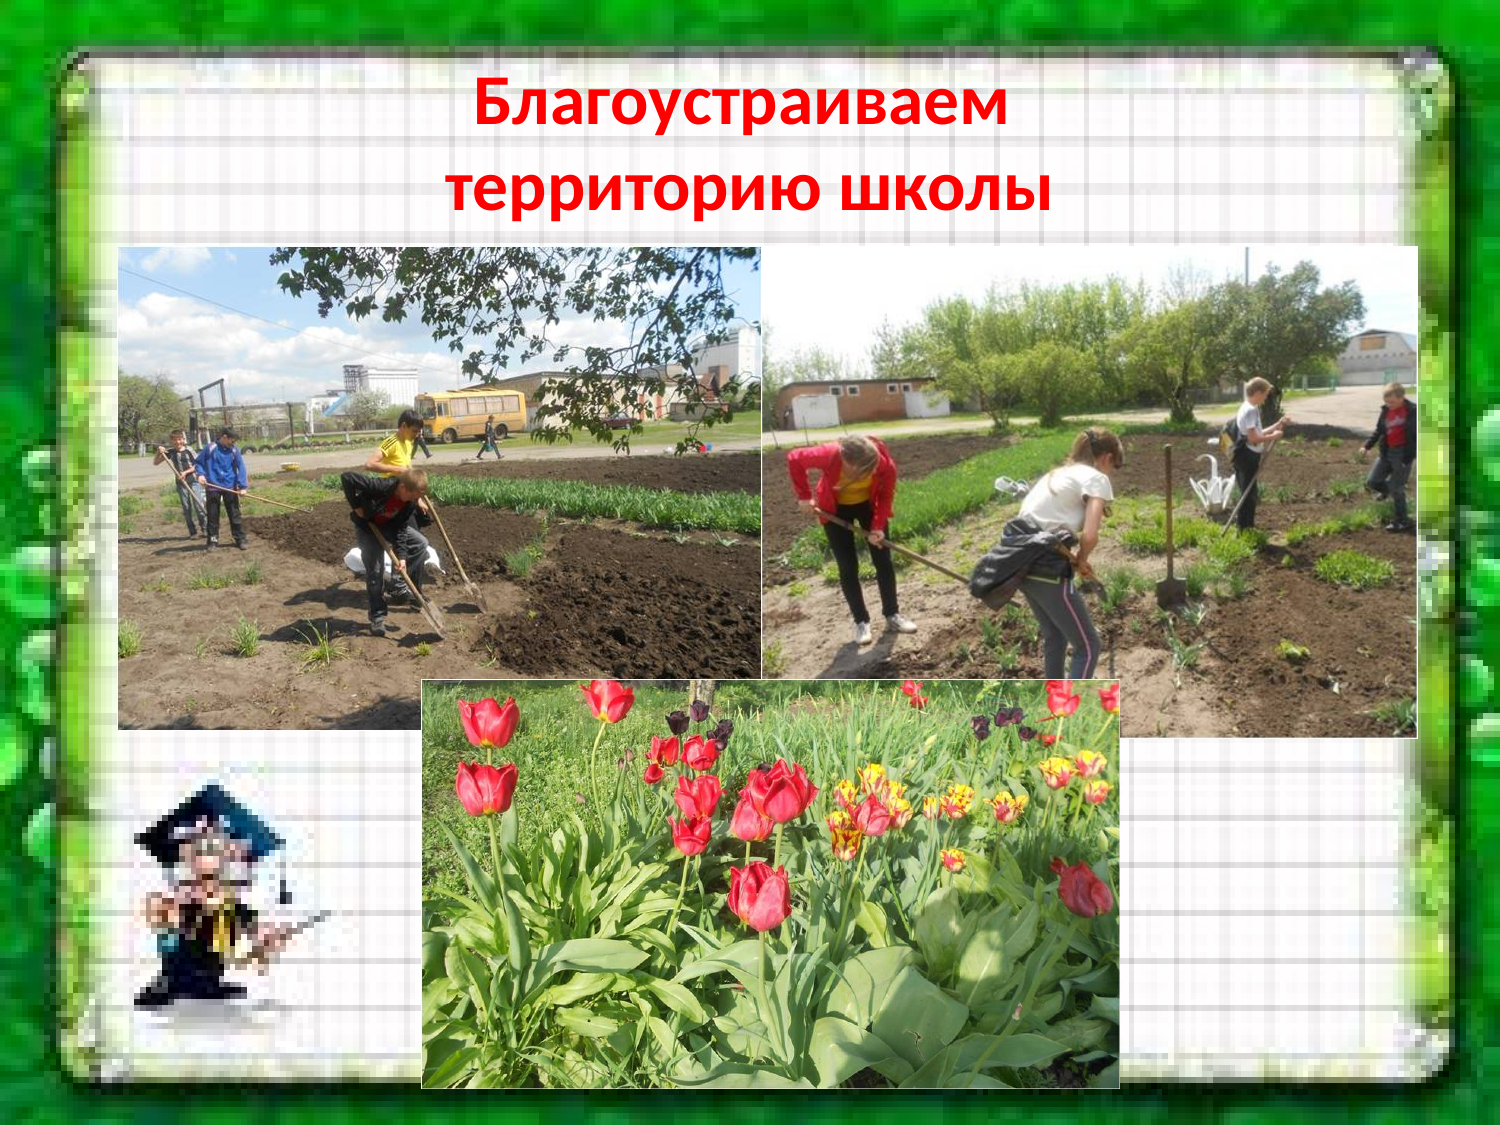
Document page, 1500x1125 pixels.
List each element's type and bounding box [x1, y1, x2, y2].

picture [0, 0, 1500, 1125]
list [116, 245, 760, 732]
